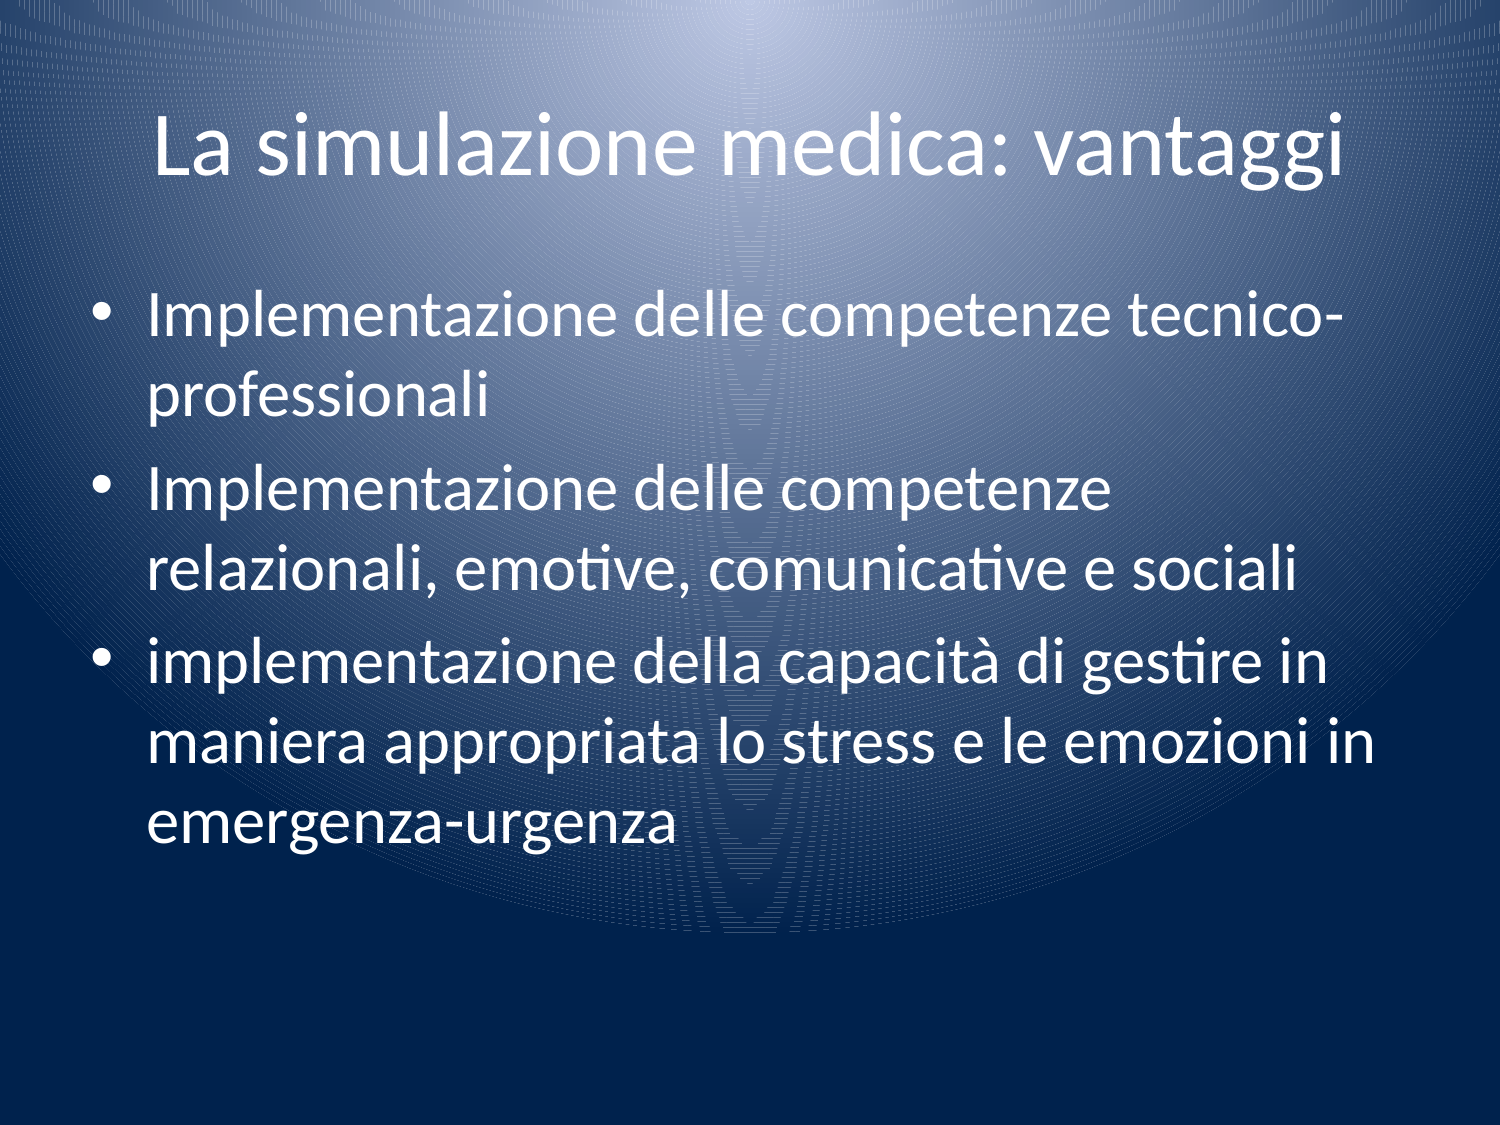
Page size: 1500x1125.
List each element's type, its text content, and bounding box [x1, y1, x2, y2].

title La simulazione medica: vantaggi [75, 45, 1425, 233]
list Implementazione delle competenze tecnico-professionali Implementazione delle competenze relazionali, emotive, comunicative e sociali implementazione della capacità di gestire in maniera appropriata lo stress e le emozioni in emergenza-urgenza [75, 262, 1425, 1005]
